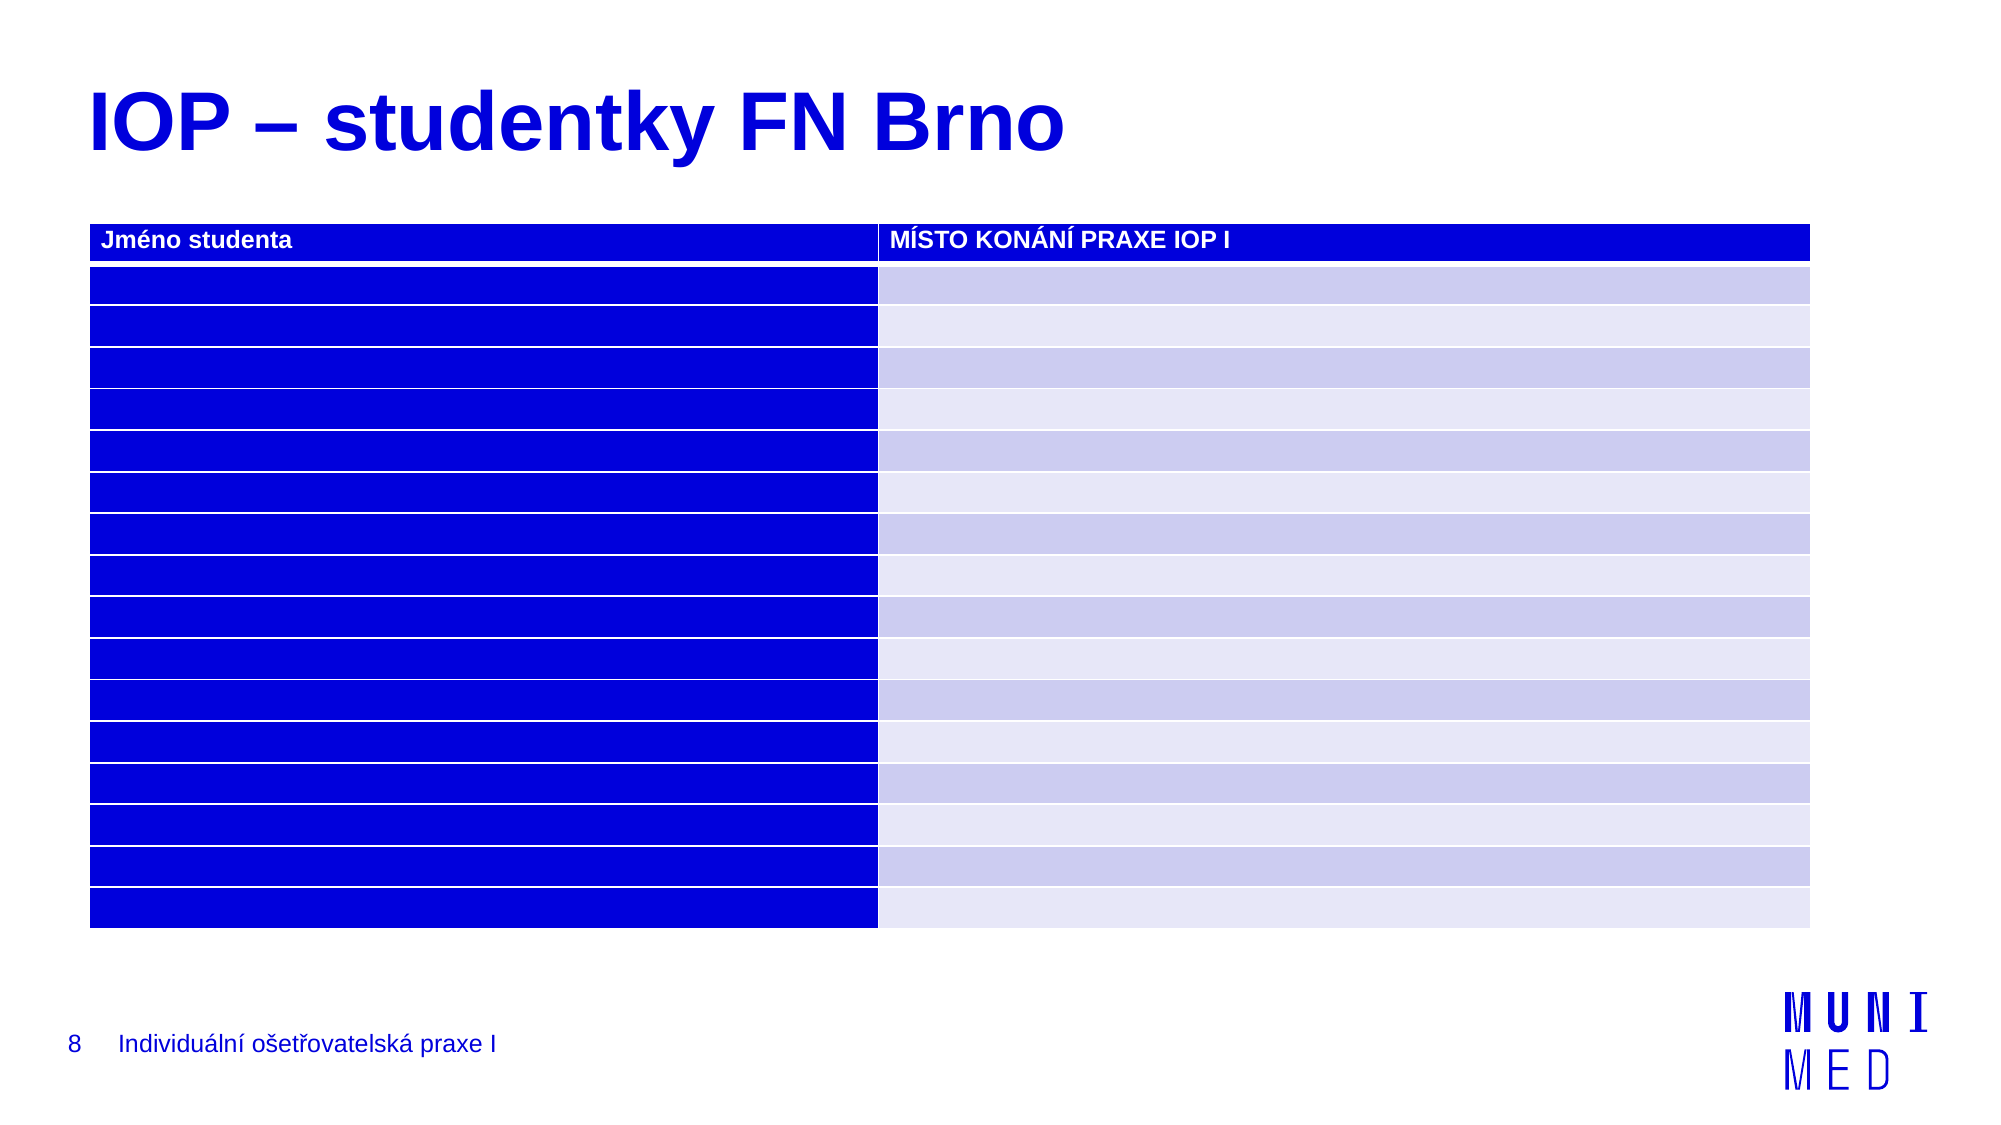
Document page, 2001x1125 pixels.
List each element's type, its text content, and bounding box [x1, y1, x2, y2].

table_cell [90, 267, 878, 304]
table_cell [879, 514, 1810, 554]
table_cell [879, 306, 1810, 346]
text_box [520, 90, 2000, 166]
table_cell [90, 597, 878, 637]
table_cell [879, 805, 1810, 845]
table_cell [90, 805, 878, 845]
table_cell [90, 680, 878, 720]
table_cell [90, 556, 878, 595]
table_cell [879, 473, 1810, 512]
table_header MÍSTO KONÁNÍ PRAXE IOP I [879, 224, 1810, 261]
table_cell [90, 389, 878, 429]
table_cell [90, 306, 878, 346]
table_cell [879, 389, 1810, 429]
table_cell [879, 431, 1810, 471]
table_cell [90, 473, 878, 512]
table_cell [90, 514, 878, 554]
table_cell [90, 764, 878, 803]
table_cell [879, 680, 1810, 720]
table_cell [879, 267, 1810, 304]
table_cell [90, 847, 878, 886]
table_cell [90, 722, 878, 762]
table_cell [90, 639, 878, 679]
title IOP – studentky FN Brno [88, 83, 1750, 158]
table_header Jméno studenta [90, 224, 878, 261]
table_cell [879, 597, 1810, 637]
table_cell [879, 722, 1810, 762]
table_cell [879, 639, 1810, 679]
slide_number 8 [67, 1021, 110, 1063]
table_cell [879, 888, 1810, 928]
table_cell [879, 847, 1810, 886]
table_cell [90, 431, 878, 471]
table_cell [879, 348, 1810, 388]
table_cell [879, 556, 1810, 595]
table_cell [90, 348, 878, 388]
table_cell [879, 764, 1810, 803]
footer Individuální ošetřovatelská praxe I [118, 1021, 1418, 1063]
table_cell [90, 888, 878, 928]
